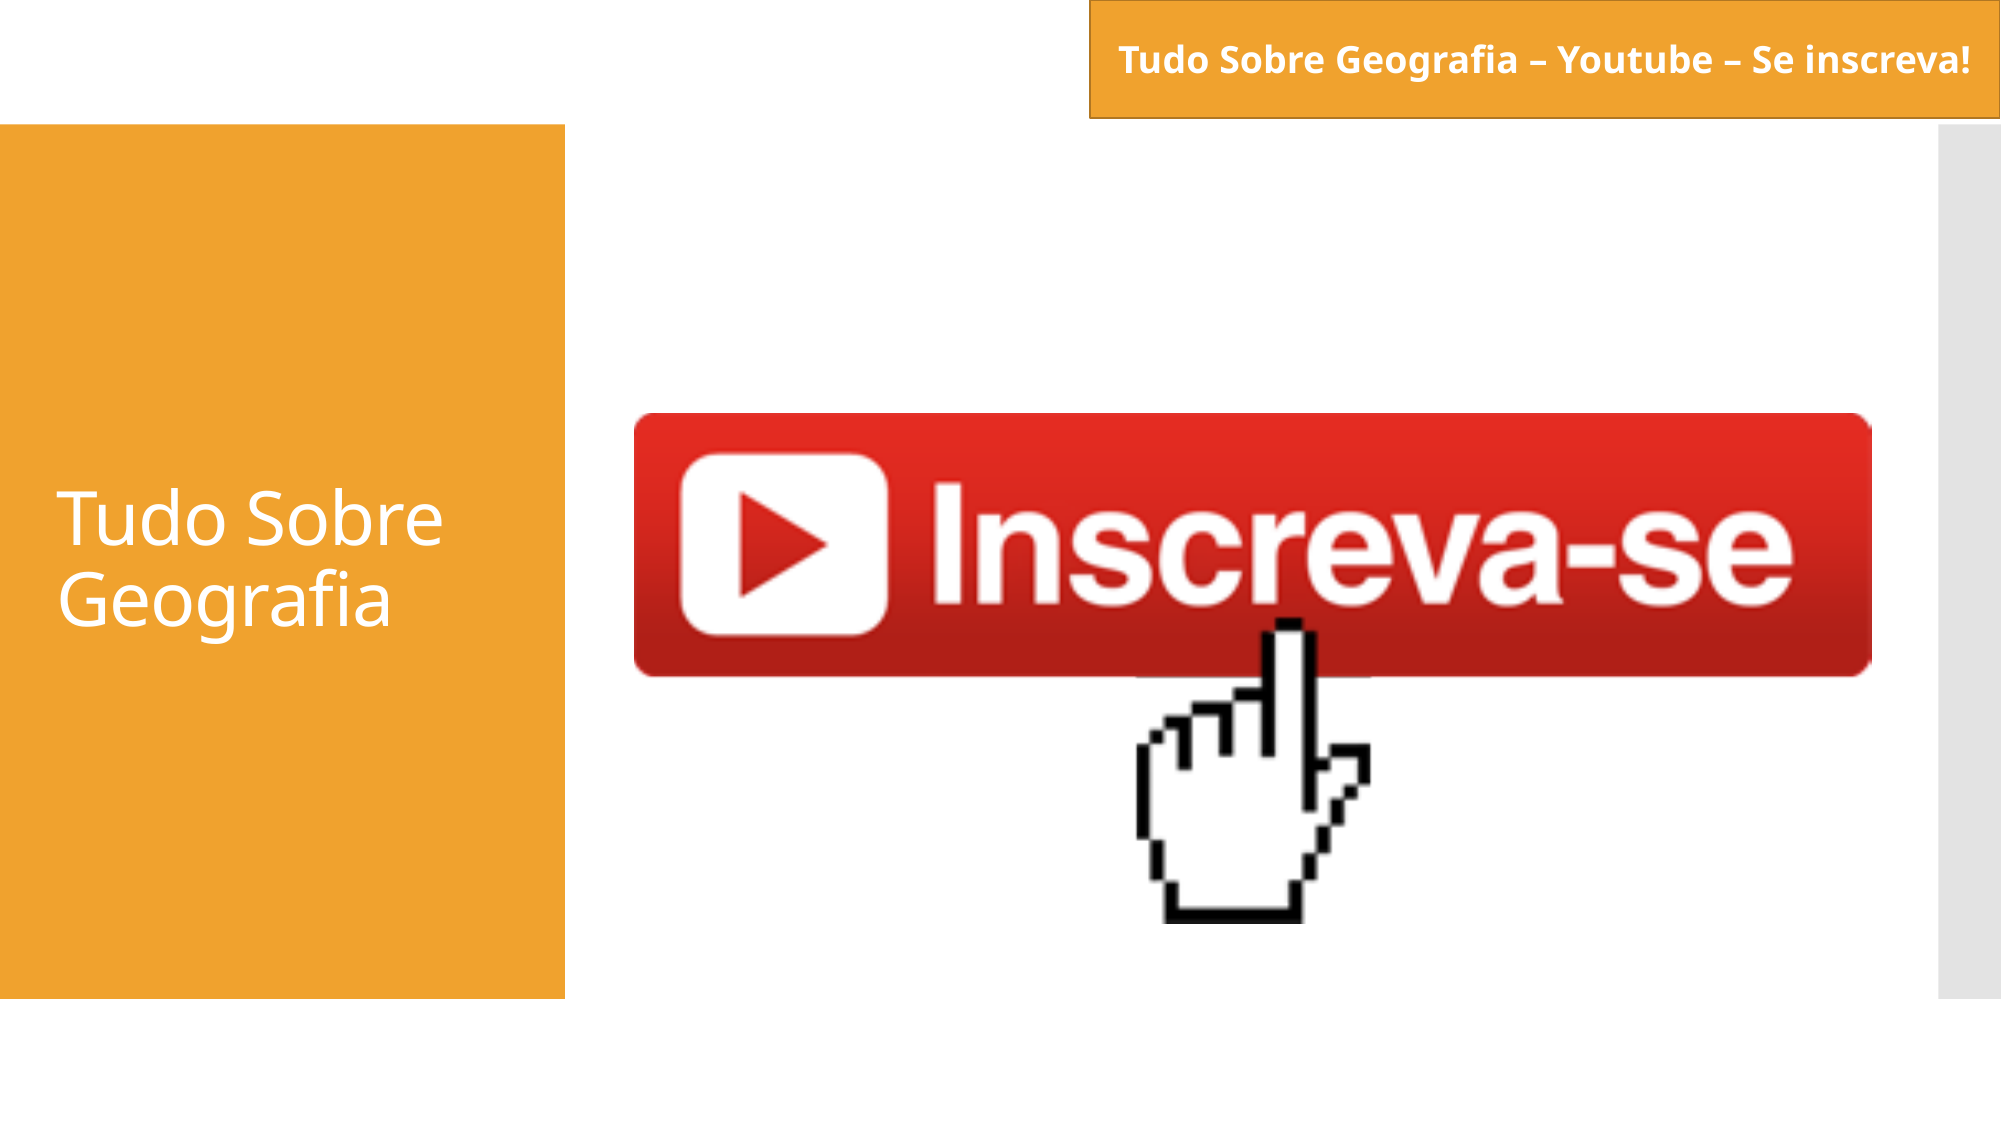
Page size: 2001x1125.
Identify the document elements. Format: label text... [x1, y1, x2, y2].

picture [634, 413, 1872, 924]
title Tudo Sobre Geografia [41, 184, 525, 940]
text_box Tudo Sobre Geografia – Youtube – Se inscreva! [1089, 0, 2000, 119]
